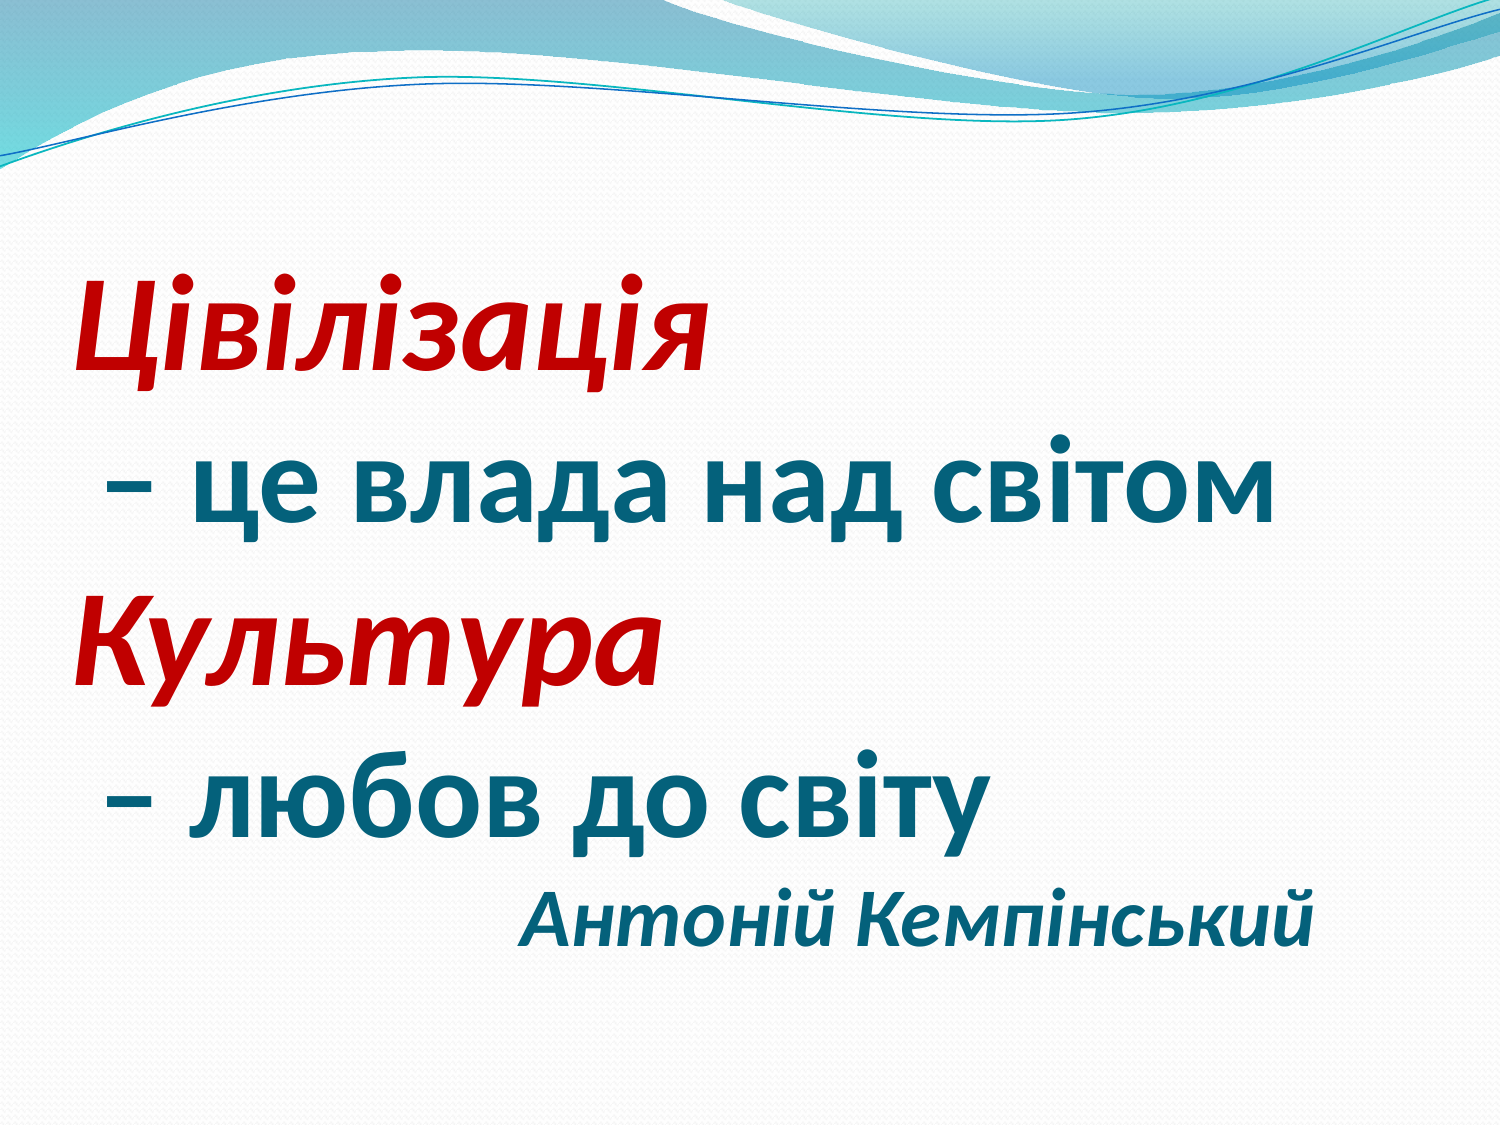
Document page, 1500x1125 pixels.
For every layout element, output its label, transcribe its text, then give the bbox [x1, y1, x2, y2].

title Цівілізація – це влада над світом Культура – любов до світу Антоній Кемпінський [70, 257, 1438, 963]
